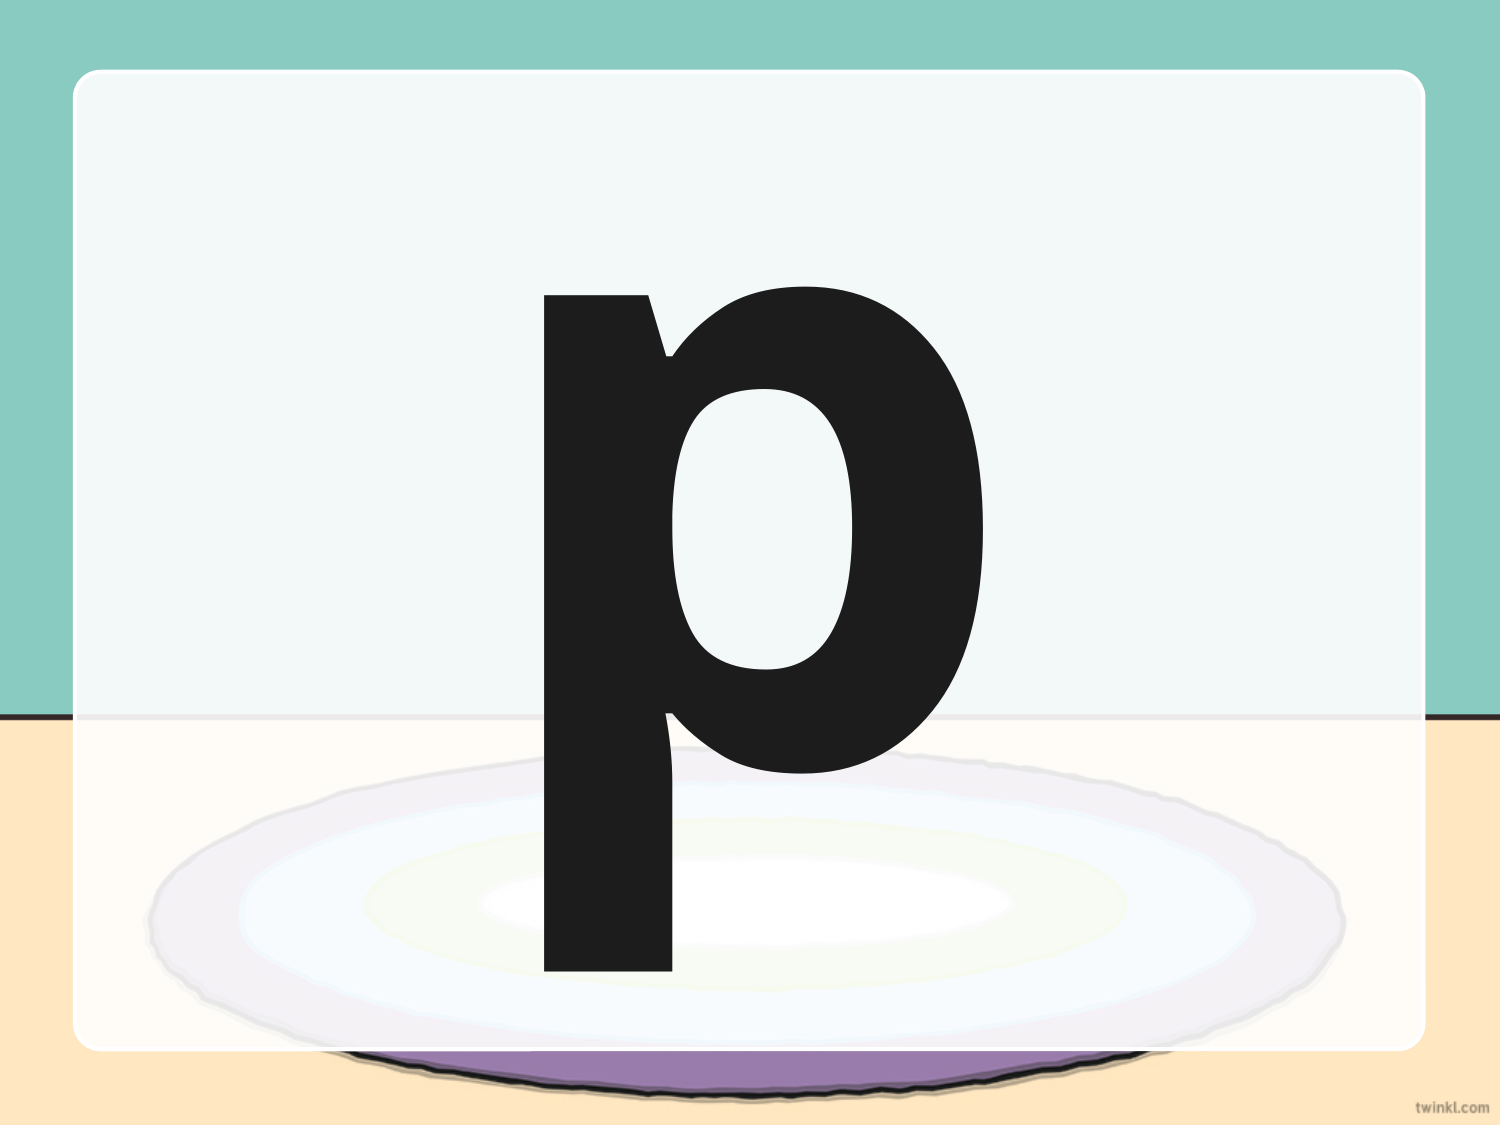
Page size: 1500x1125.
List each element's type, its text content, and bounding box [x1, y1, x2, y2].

picture [0, 0, 1500, 1125]
title p [122, 123, 1378, 850]
